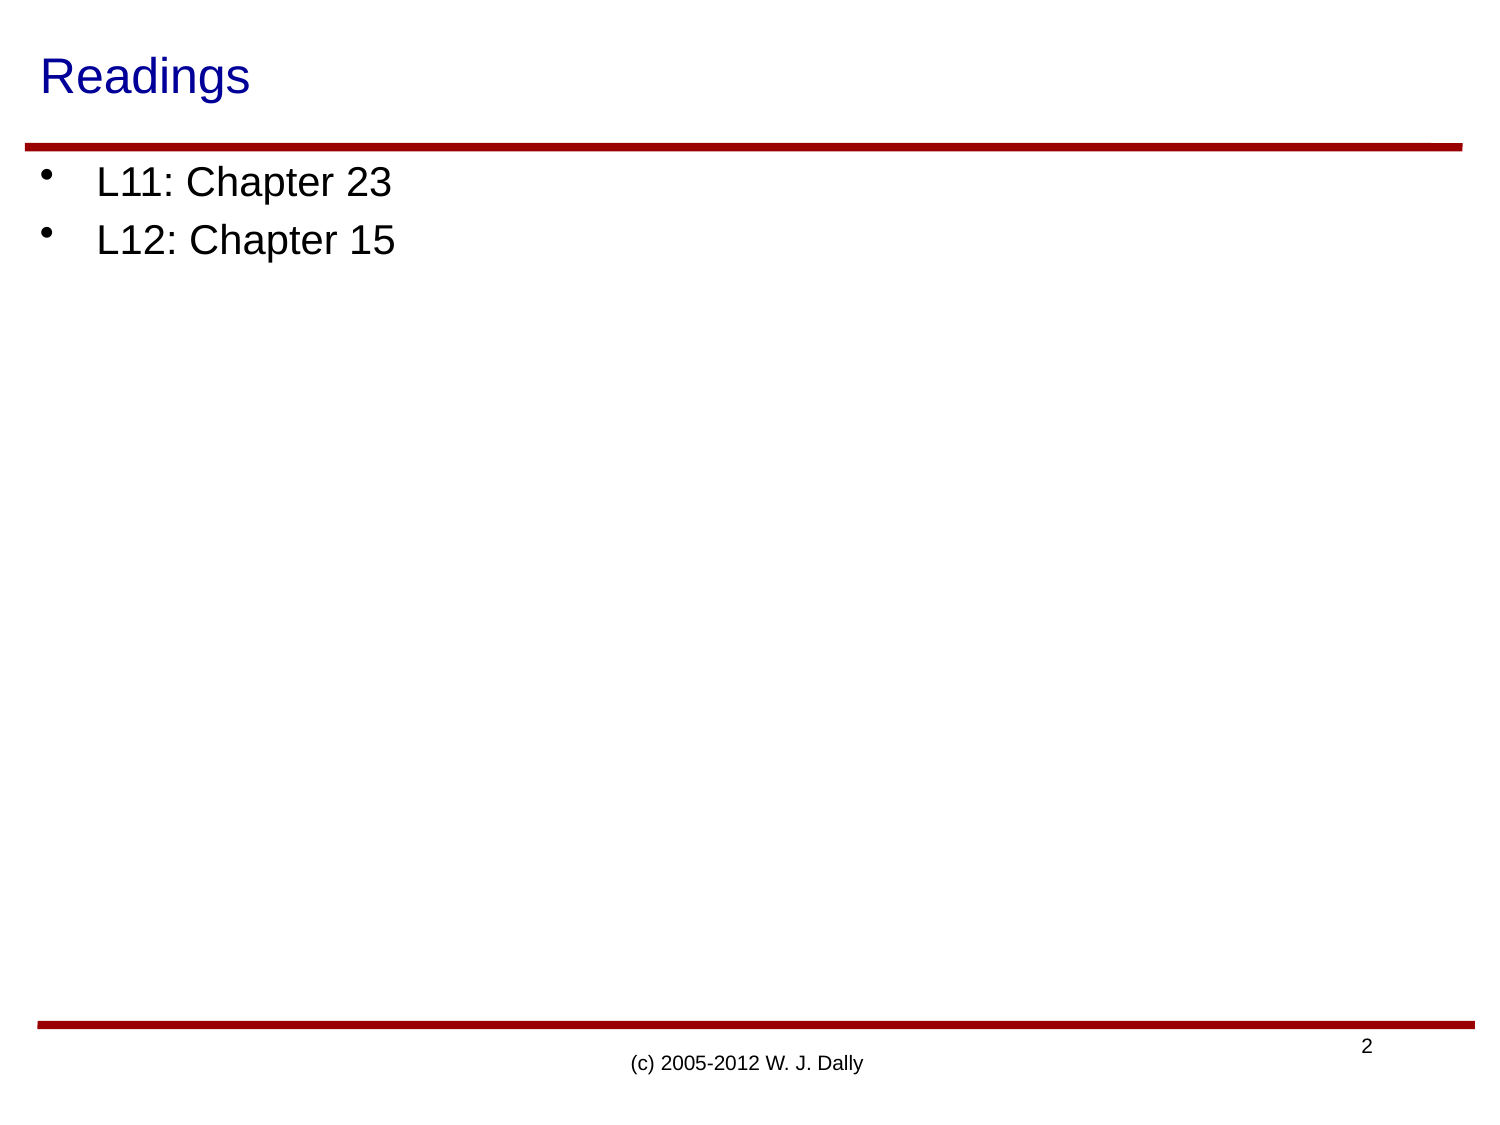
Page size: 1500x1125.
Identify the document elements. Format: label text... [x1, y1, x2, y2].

footer (c) 2005-2012 W. J. Dally [512, 1024, 988, 1101]
title Readings [24, 0, 1500, 147]
list L11: Chapter 23 L12: Chapter 15 [24, 147, 1463, 1025]
